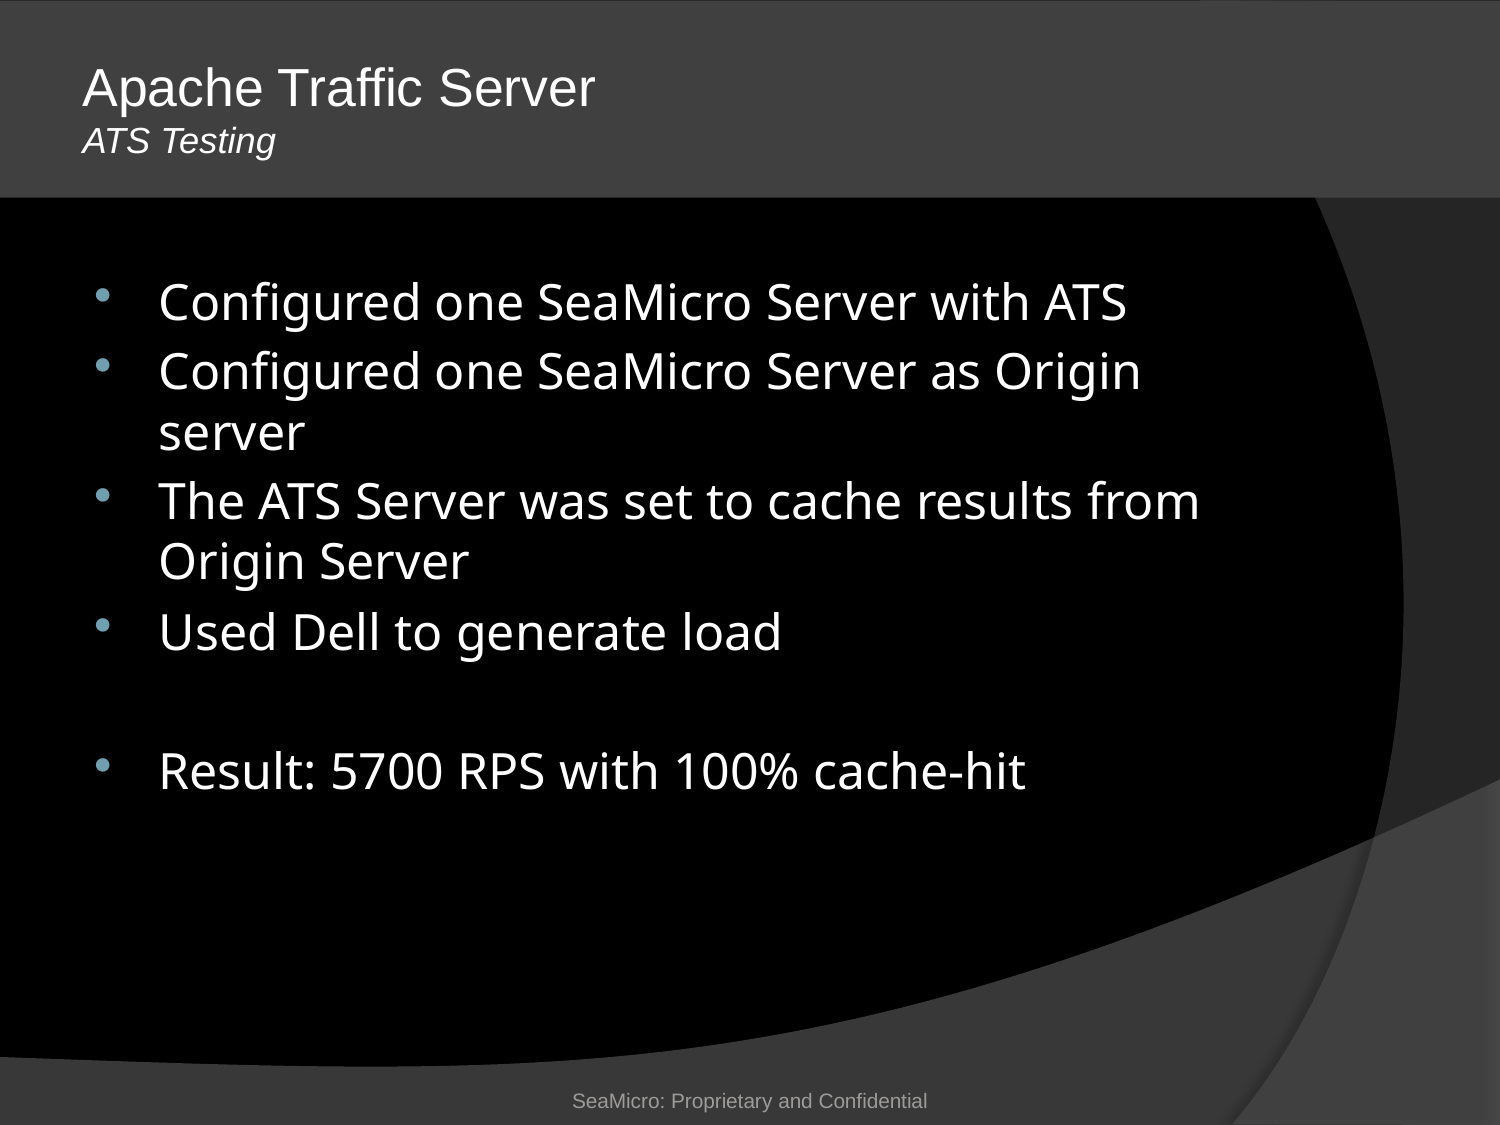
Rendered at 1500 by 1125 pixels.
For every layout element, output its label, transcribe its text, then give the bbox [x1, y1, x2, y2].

list Configured one SeaMicro Server with ATS Configured one SeaMicro Server as Origin server The ATS Server was set to cache results from Origin Server Used Dell to generate load Result: 5700 RPS with 100% cache-hit [74, 262, 1301, 1006]
footer SeaMicro: Proprietary and Confidential [512, 1053, 988, 1114]
title Apache Traffic Server ATS Testing [74, 44, 1301, 233]
